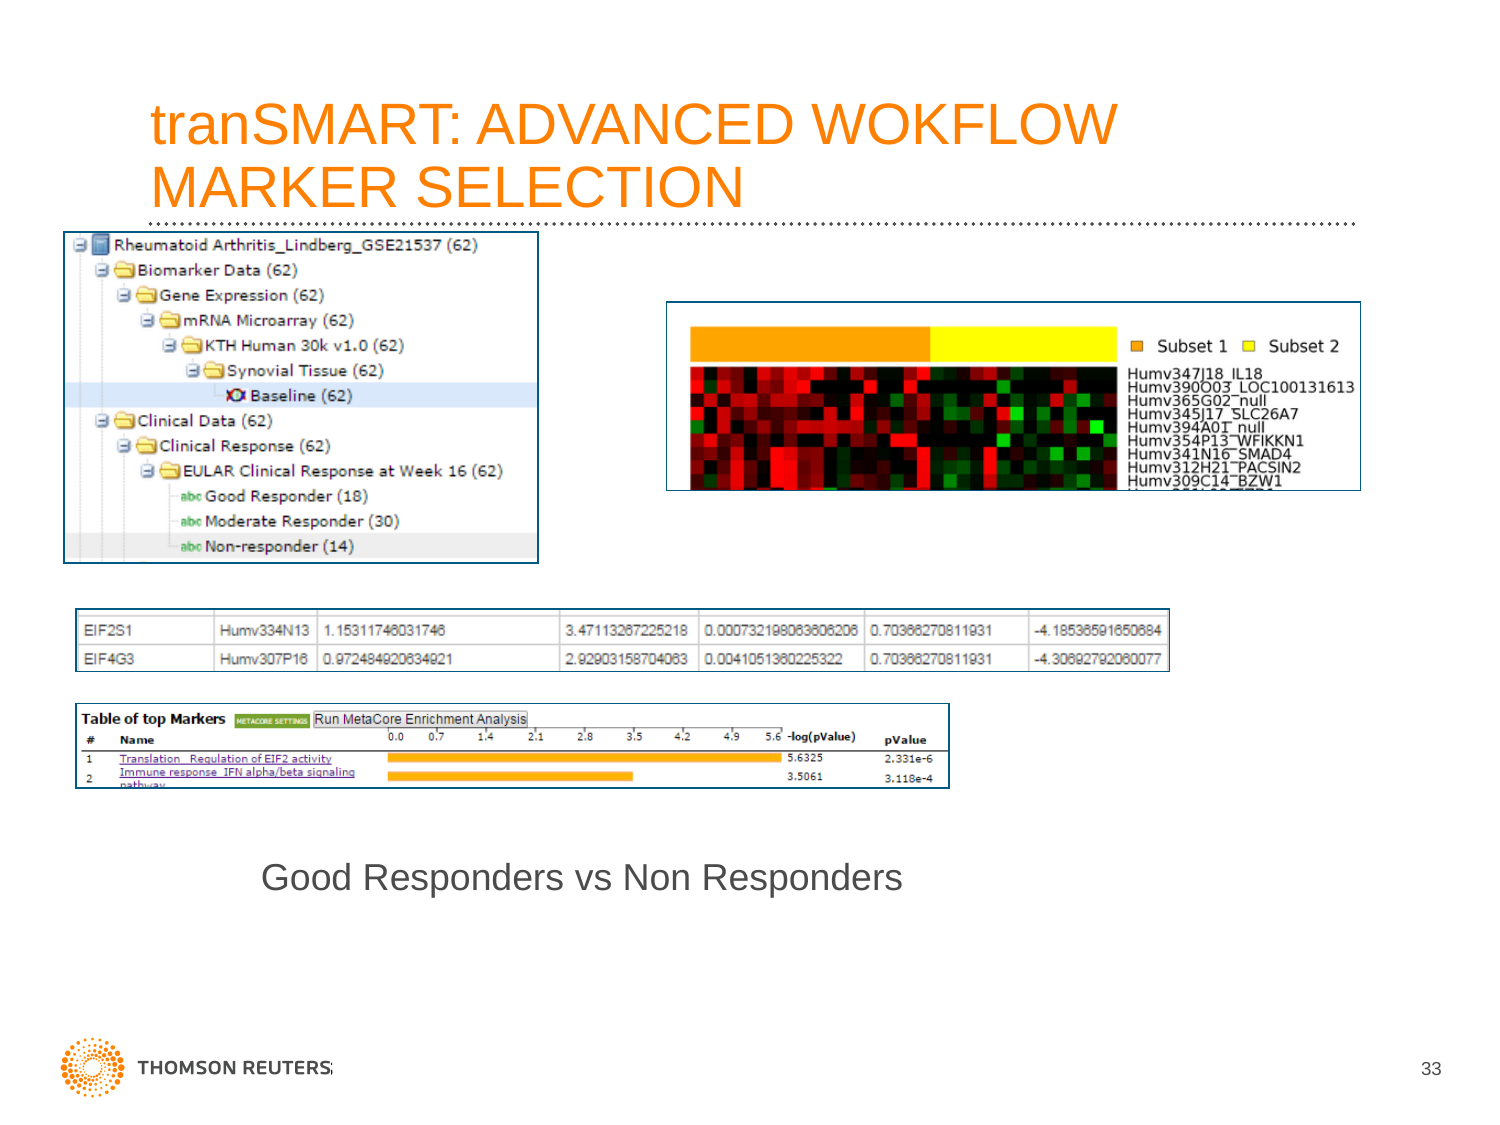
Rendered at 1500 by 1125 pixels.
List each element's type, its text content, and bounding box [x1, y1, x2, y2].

slide_number 33 [1381, 1048, 1458, 1088]
picture [66, 234, 536, 561]
picture [668, 304, 1359, 489]
picture [60, 1037, 333, 1125]
title tranSMART: ADVANCED WOKFLOW MARKER SELECTION [150, 82, 1360, 221]
text_box Good Responders vs Non Responders [246, 845, 919, 951]
picture [78, 611, 1168, 670]
picture [78, 705, 947, 786]
